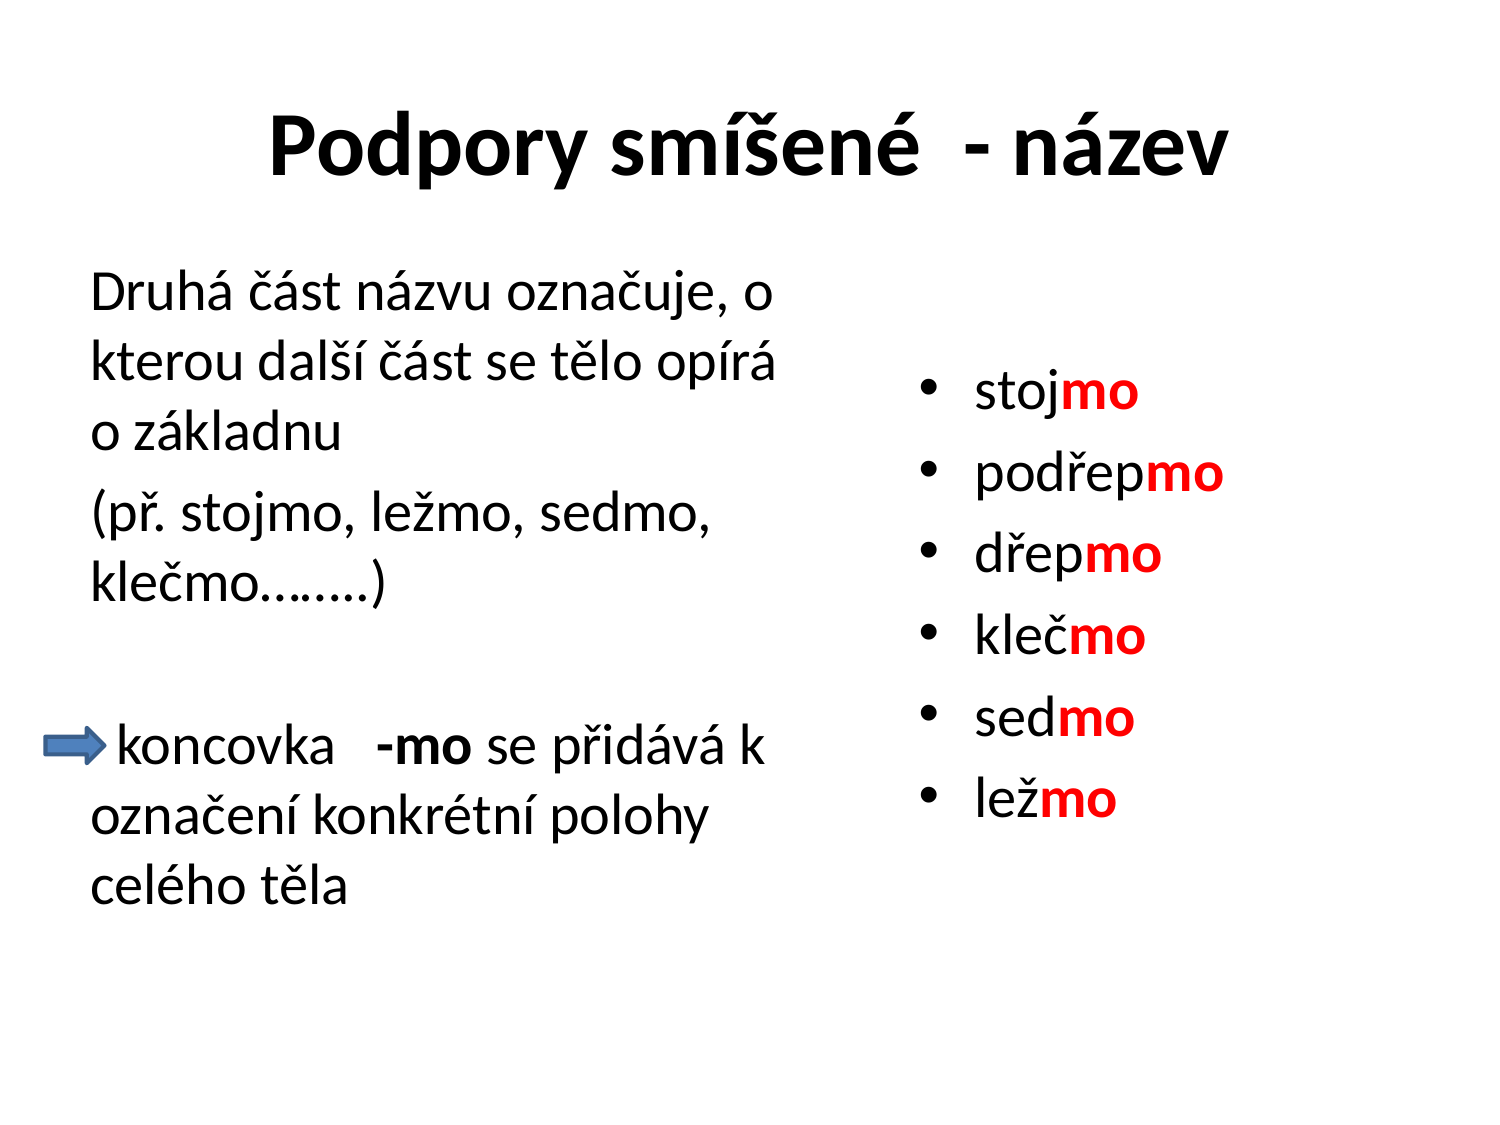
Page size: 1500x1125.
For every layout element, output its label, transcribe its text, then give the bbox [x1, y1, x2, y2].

list Druhá část názvu označuje, o kterou další část se tělo opírá o základnu (př. stojmo, ležmo, sedmo, klečmo……..) koncovka -mo se přidává k označení konkrétní polohy celého těla [75, 244, 833, 988]
text_box [43, 725, 107, 766]
title Podpory smíšené - název [75, 45, 1425, 233]
list stojmo podřepmo dřepmo klečmo sedmo ležmo [903, 262, 1425, 1005]
